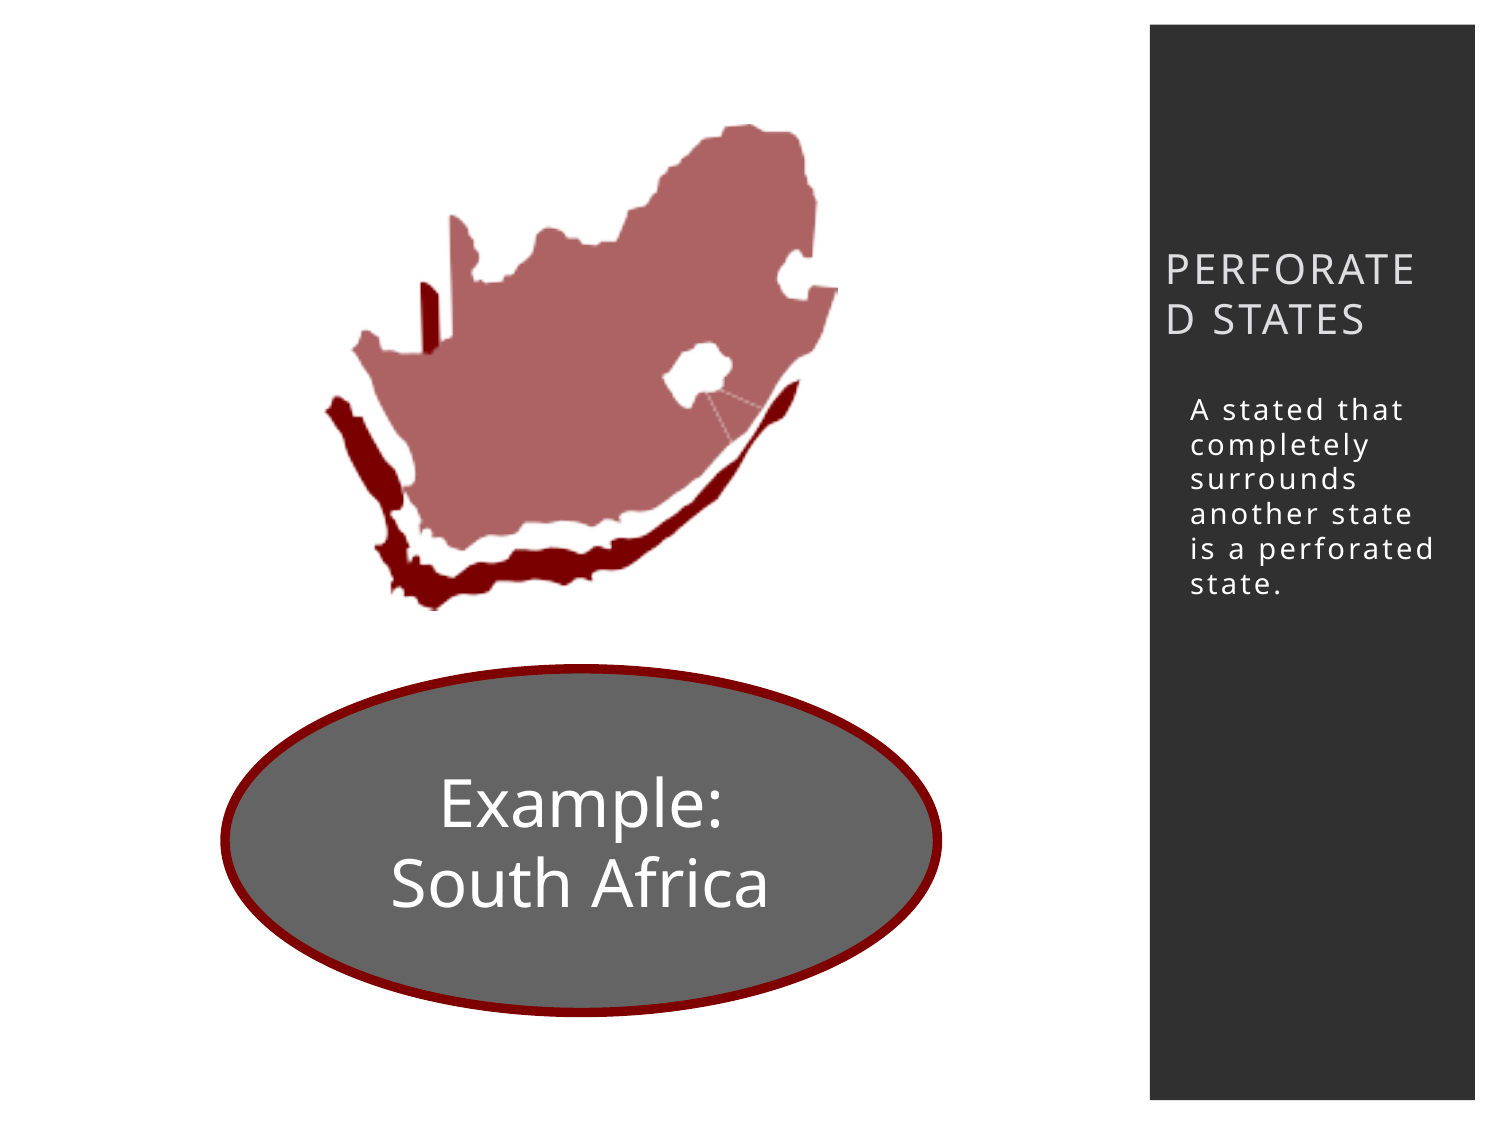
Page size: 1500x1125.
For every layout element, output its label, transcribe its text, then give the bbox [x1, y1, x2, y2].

text_box Example: South Africa [223, 667, 940, 1015]
title Perforated states [1149, 75, 1463, 350]
picture [324, 124, 838, 611]
list A stated that completely surrounds another state is a perforated state. [1175, 350, 1463, 1075]
